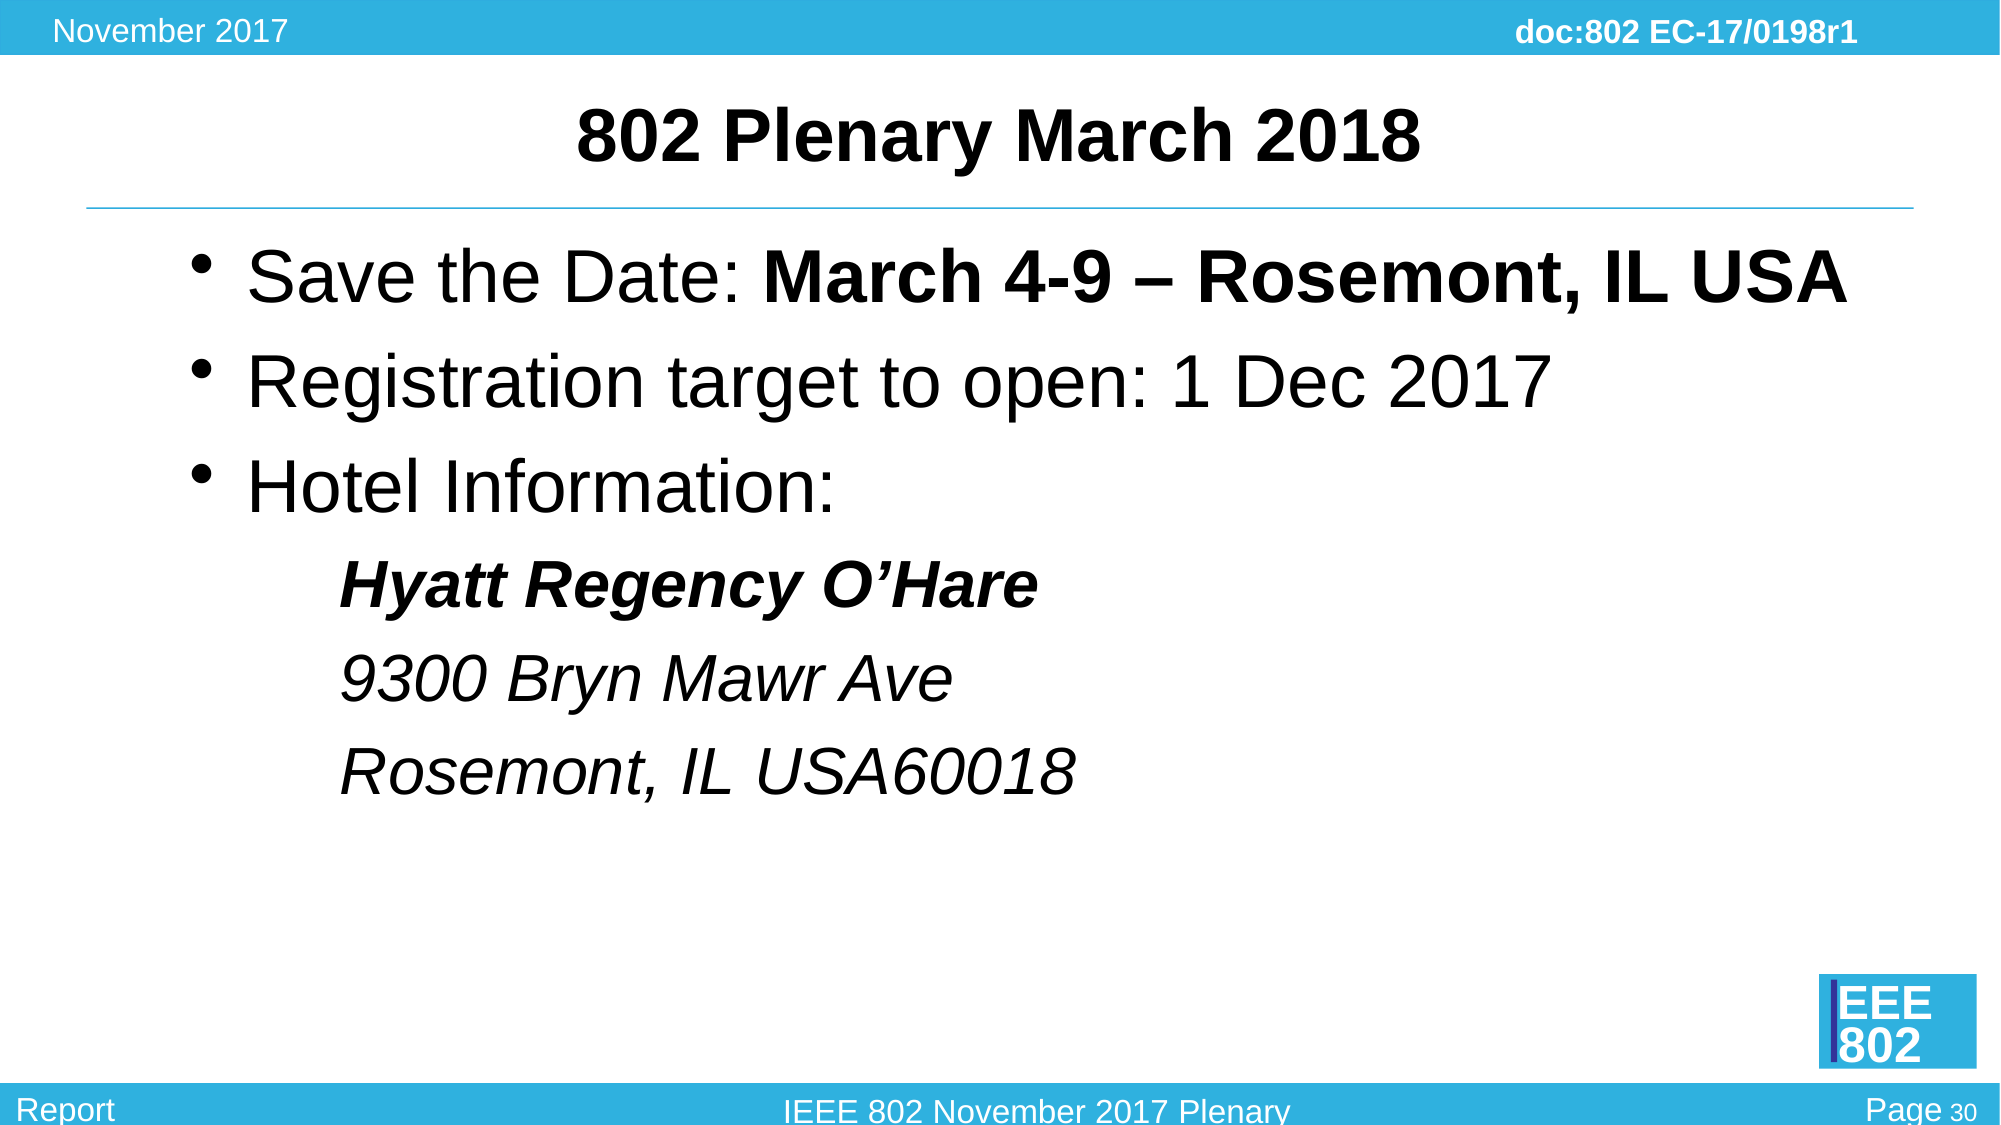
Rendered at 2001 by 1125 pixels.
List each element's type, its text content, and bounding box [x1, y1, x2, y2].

title 802 Plenary March 2018 [99, 66, 1900, 197]
list Save the Date: March 4-9 – Rosemont, IL USA Registration target to open: 1 Dec 2017 Hotel Information: Hyatt Regency O’Hare 9300 Bryn Mawr Ave Rosemont, IL USA60018 [174, 220, 1900, 940]
